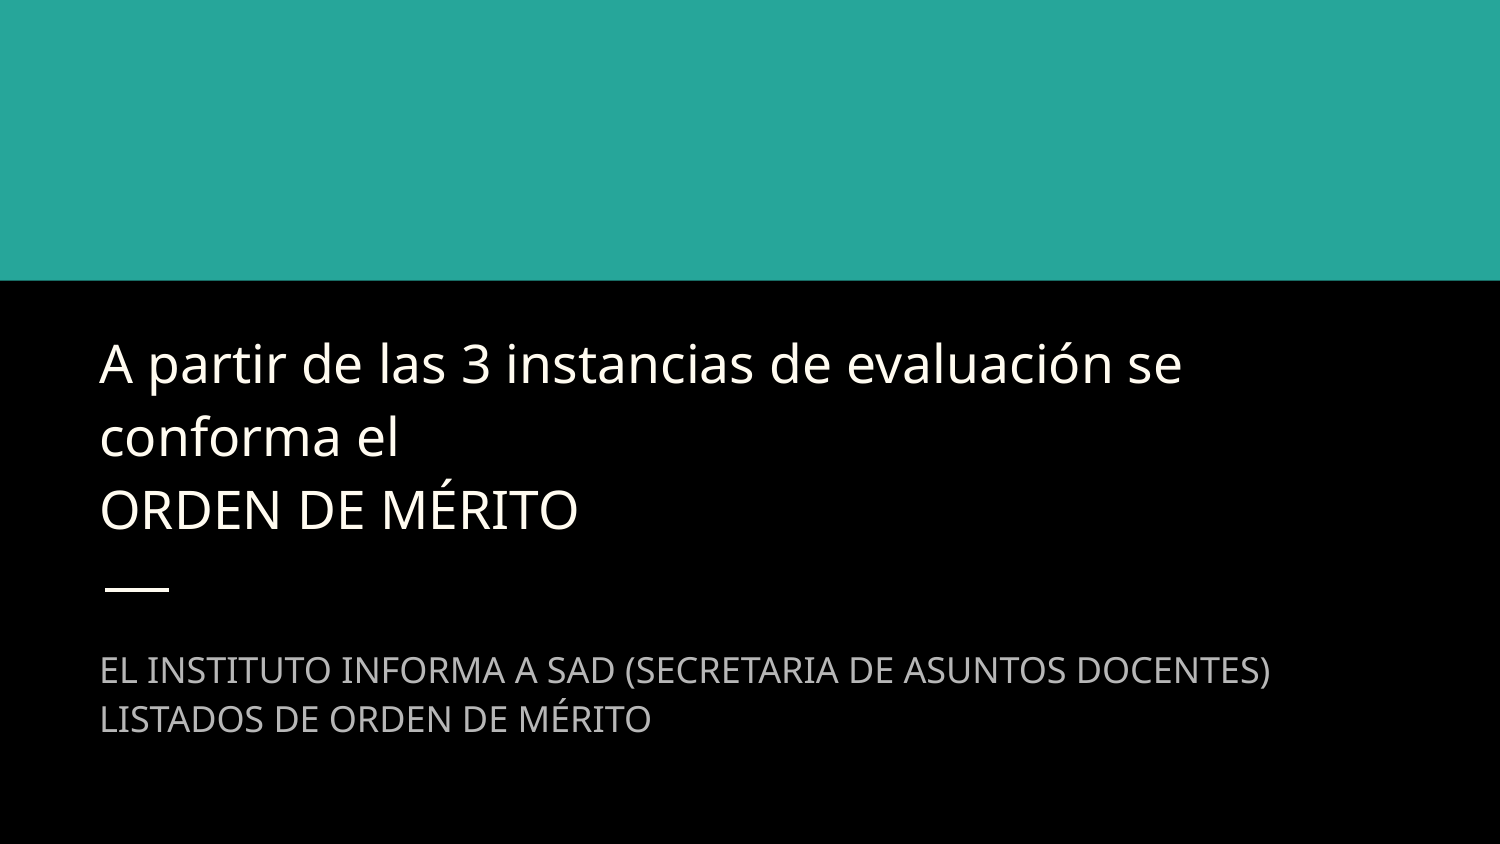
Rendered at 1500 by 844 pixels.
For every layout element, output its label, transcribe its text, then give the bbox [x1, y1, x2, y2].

subtitle EL INSTITUTO INFORMA A SAD (SECRETARIA DE ASUNTOS DOCENTES) LISTADOS DE ORDEN DE MÉRITO [84, 630, 1416, 760]
title A partir de las 3 instancias de evaluación se conforma el ORDEN DE MÉRITO [84, 310, 1416, 561]
